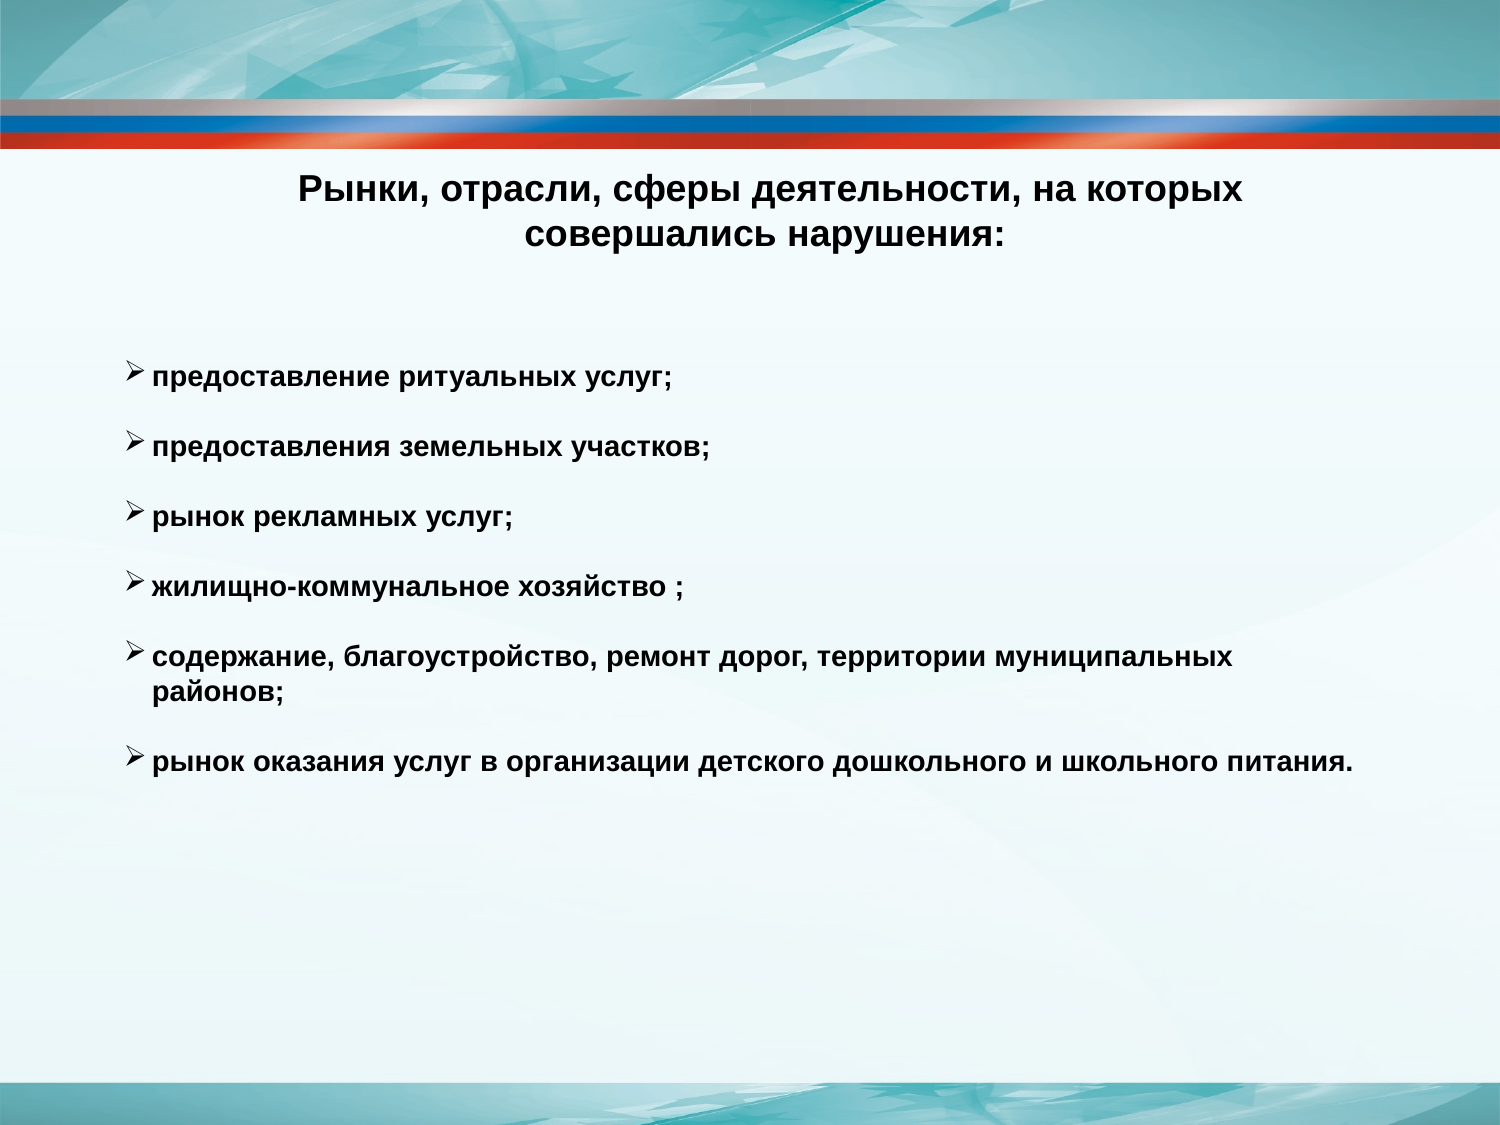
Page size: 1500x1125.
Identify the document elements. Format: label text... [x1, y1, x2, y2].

text_box предоставление ритуальных услуг; предоставления земельных участков; рынок рекламных услуг; жилищно-коммунальное хозяйство ; содержание, благоустройство, ремонт дорог, территории муниципальных районов; рынок оказания услуг в организации детского дошкольного и школьного питания. [109, 349, 1385, 820]
picture [0, 0, 1500, 1125]
text_box [74, 45, 1425, 233]
text_box Рынки, отрасли, сферы деятельности, на которых совершались нарушения: [156, 156, 1385, 307]
